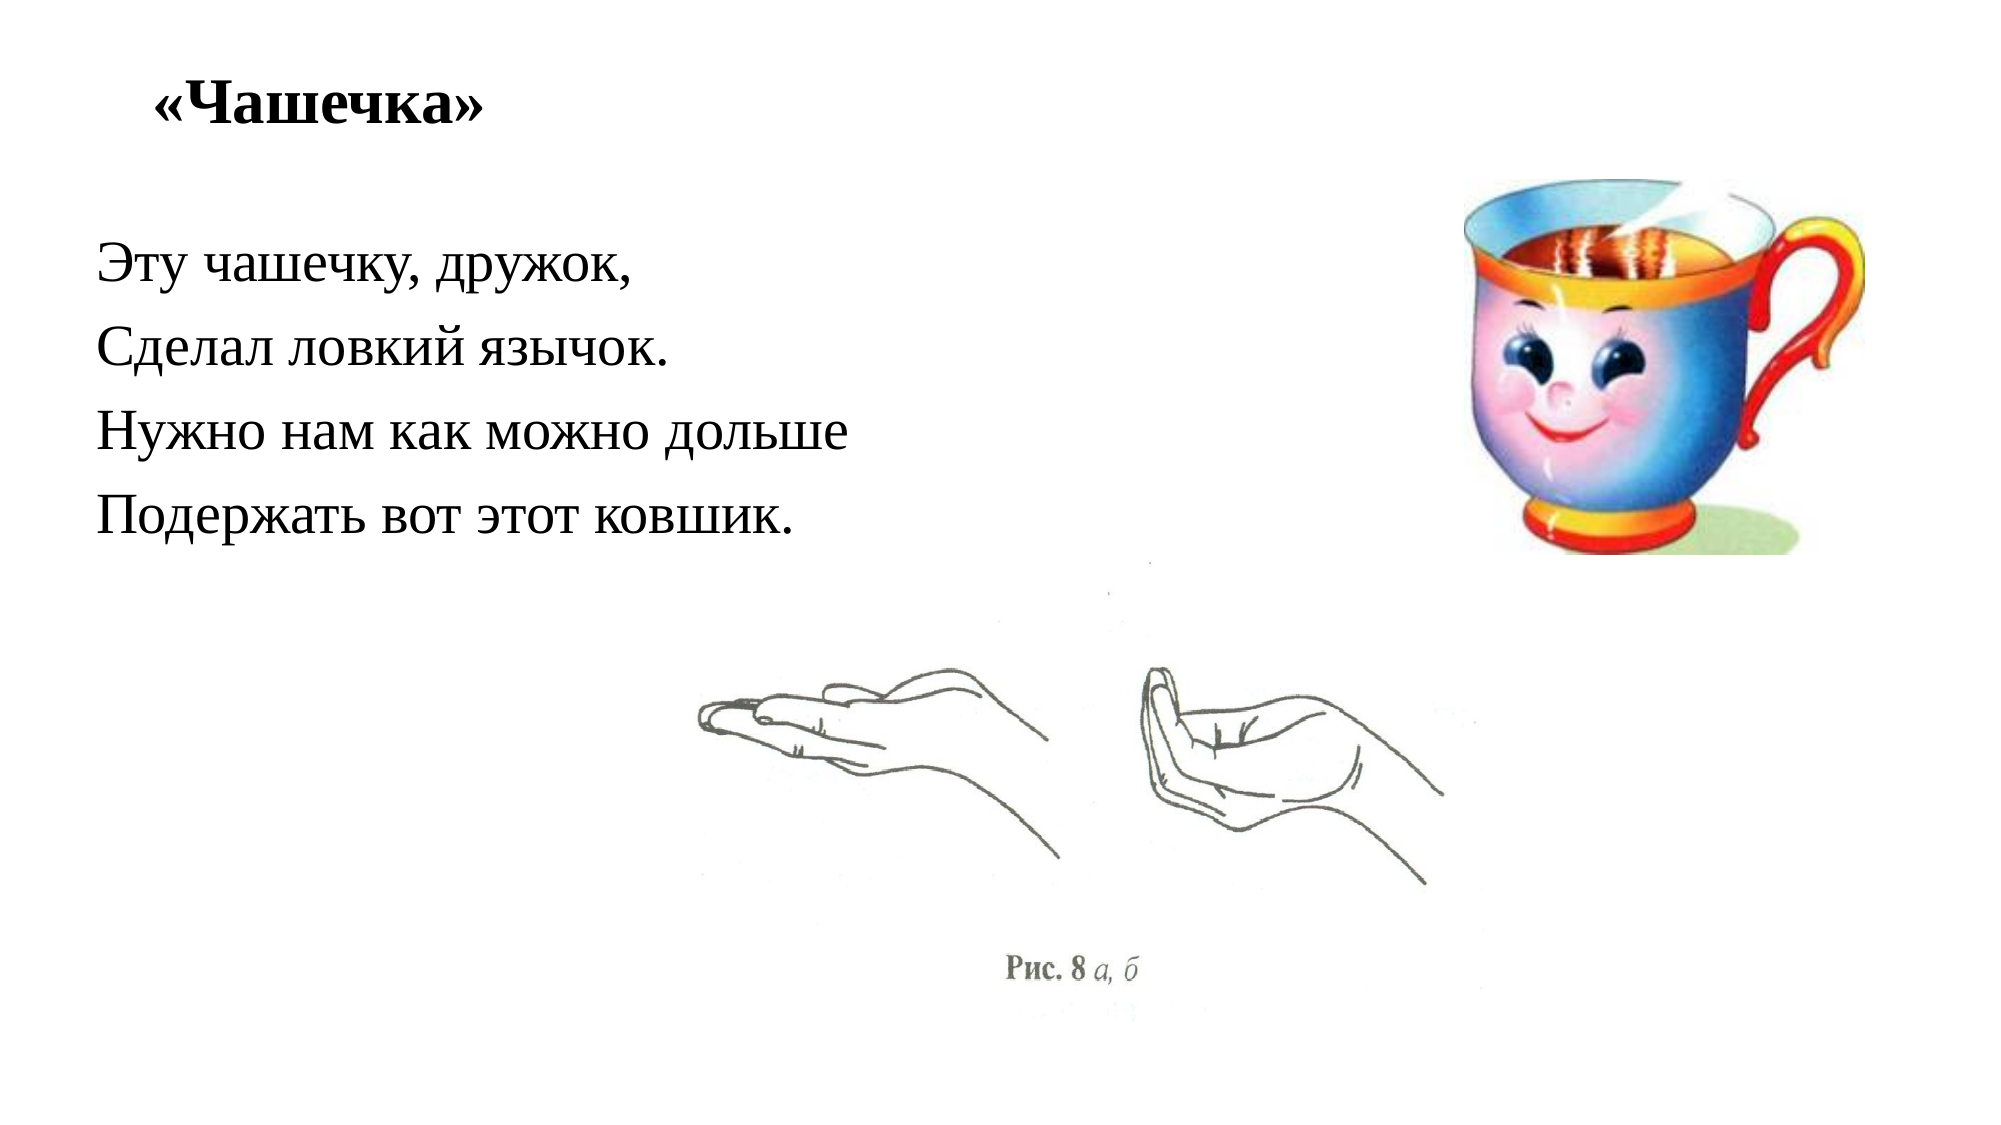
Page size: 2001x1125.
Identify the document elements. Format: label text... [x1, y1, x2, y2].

list Эту чашечку, дружок, Сделал ловкий язычок. Нужно нам как можно дольше Подержать вот этот ковшик. [80, 223, 891, 627]
title «Чашечка» [137, 59, 669, 223]
picture [1464, 179, 1865, 555]
picture [652, 561, 1517, 1022]
